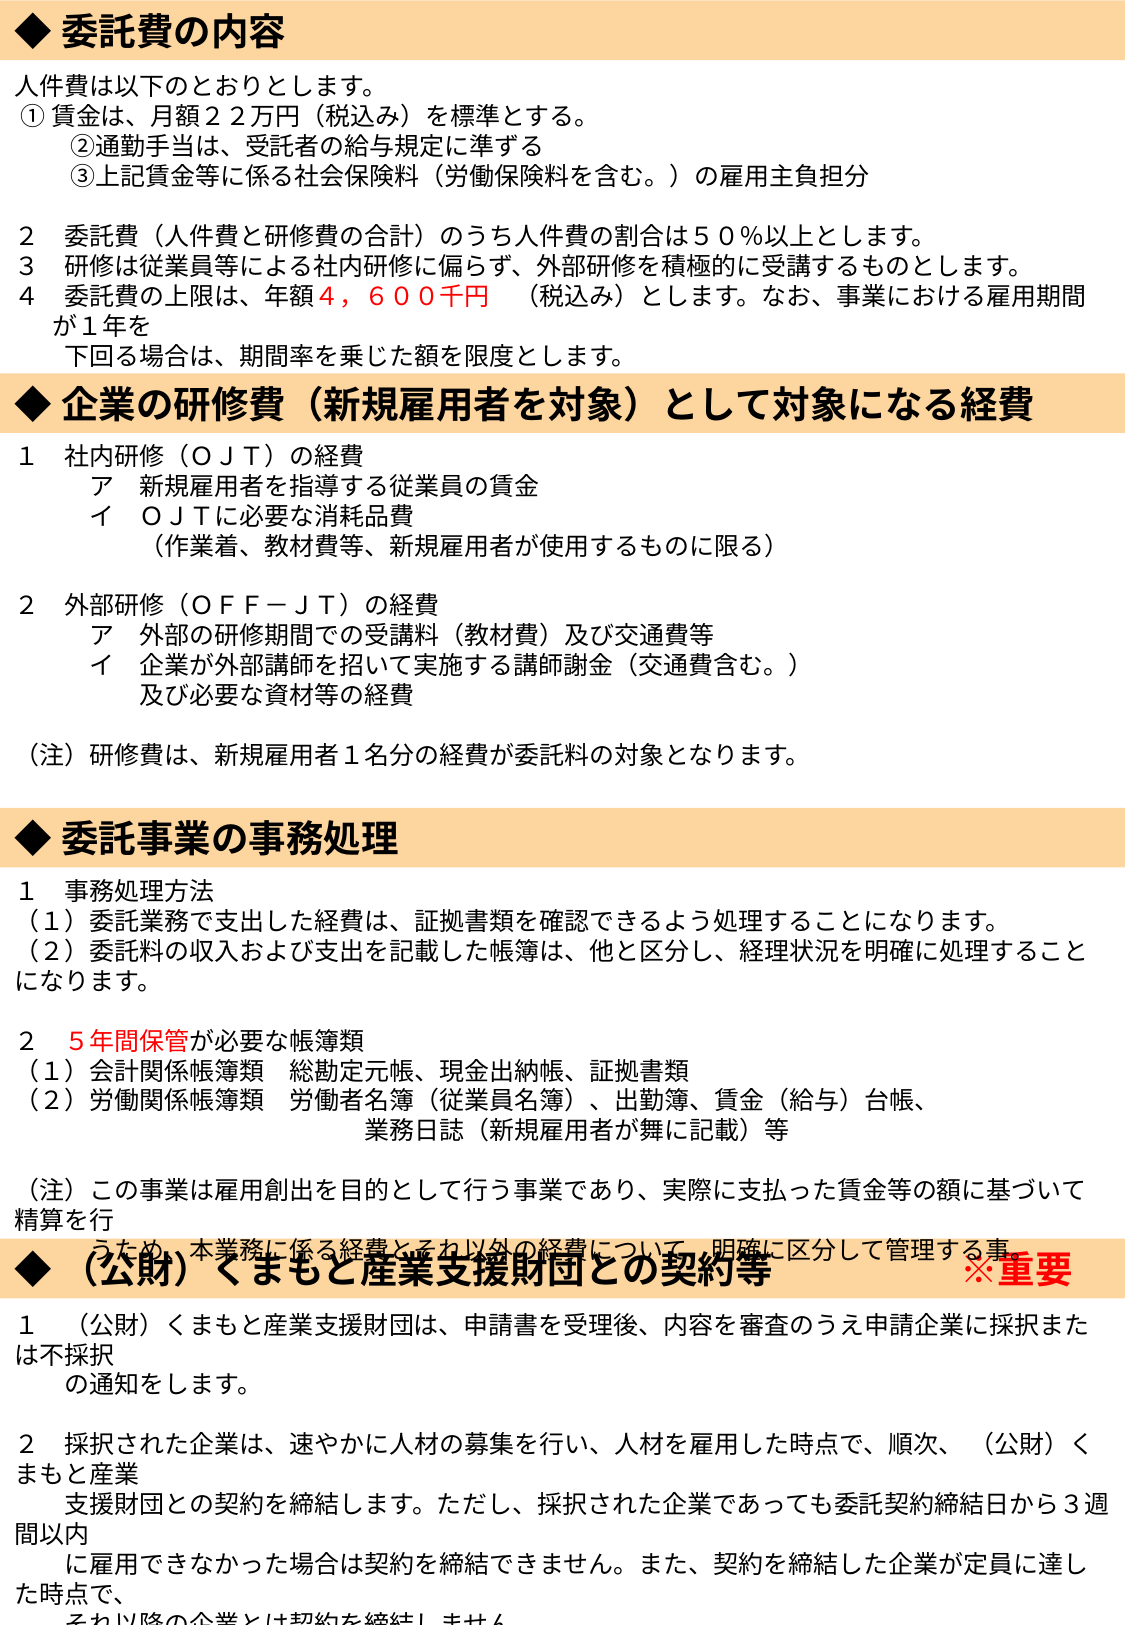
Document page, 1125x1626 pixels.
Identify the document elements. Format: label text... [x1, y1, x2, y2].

text_box ◆（公財）くまもと産業支援財団との契約等 ※重要 [0, 1272, 1125, 1299]
text_box 人件費は以下のとおりとします。 ①賃金は、月額２２万円（税込み）を標準とする。 ②通勤手当は、受託者の給与規定に準ずる ③上記賃金等に係る社会保険料（労働保険料を含む。）の雇用主負担分 ２ 委託費（人件費と研修費の合計）のうち人件費の割合は５０％以上とします。 ３ 研修は従業員等による社内研修に偏らず、外部研修を積極的に受講するものとします。 ４ 委託費の上限は、年額４，６００千円 （税込み）とします。なお、事業における雇用期間が１年を 下回る場合は、期間率を乗じた額を限度とします。 [0, 63, 1125, 408]
text_box ◆委託費の内容 [0, 0, 1125, 61]
text_box ◆委託事業の事務処理 [0, 807, 1125, 867]
text_box １ （公財）くまもと産業支援財団は、申請書を受理後、内容を審査のうえ申請企業に採択または不採択 の通知をします。 ２ 採択された企業は、速やかに人材の募集を行い、人材を雇用した時点で、順次、 （公財）くまもと産業 支援財団との契約を締結します。ただし、採択された企業であっても委託契約締結日から３週間以内 に雇用できなかった場合は契約を締結できません。また、契約を締結した企業が定員に達した時点で、 それ以降の企業とは契約を締結しません。 ３ 本事業は平成２７年度分（委託契約締結日から平成２８年２月２９日まで）の契約を締結します。 [0, 1301, 1125, 1625]
text_box ◆企業の研修費（新規雇用者を対象）として対象になる経費 [0, 408, 1125, 432]
text_box １ 社内研修（ＯＪＴ）の経費 ア 新規雇用者を指導する従業員の賃金 イ ＯＪＴに必要な消耗品費 （作業着、教材費等、新規雇用者が使用するものに限る） ２ 外部研修（ＯＦＦ－ＪＴ）の経費 ア 外部の研修期間での受講料（教材費）及び交通費等 イ 企業が外部講師を招いて実施する講師謝金（交通費含む。） 及び必要な資材等の経費 （注）研修費は、新規雇用者１名分の経費が委託料の対象となります。 [0, 432, 1125, 777]
text_box １ 事務処理方法 （１）委託業務で支出した経費は、証拠書類を確認できるよう処理することになります。 （２）委託料の収入および支出を記載した帳簿は、他と区分し、経理状況を明確に処理することになります。 ２ ５年間保管が必要な帳簿類 （１）会計関係帳簿類 総勘定元帳、現金出納帳、証拠書類 （２）労働関係帳簿類 労働者名簿（従業員名簿）、出勤簿、賃金（給与）台帳、 業務日誌（新規雇用者が舞に記載）等 （注）この事業は雇用創出を目的として行う事業であり、実際に支払った賃金等の額に基づいて精算を行 うため、本業務に係る経費とそれ以外の経費について、明確に区分して管理する事。 [0, 867, 1125, 1272]
